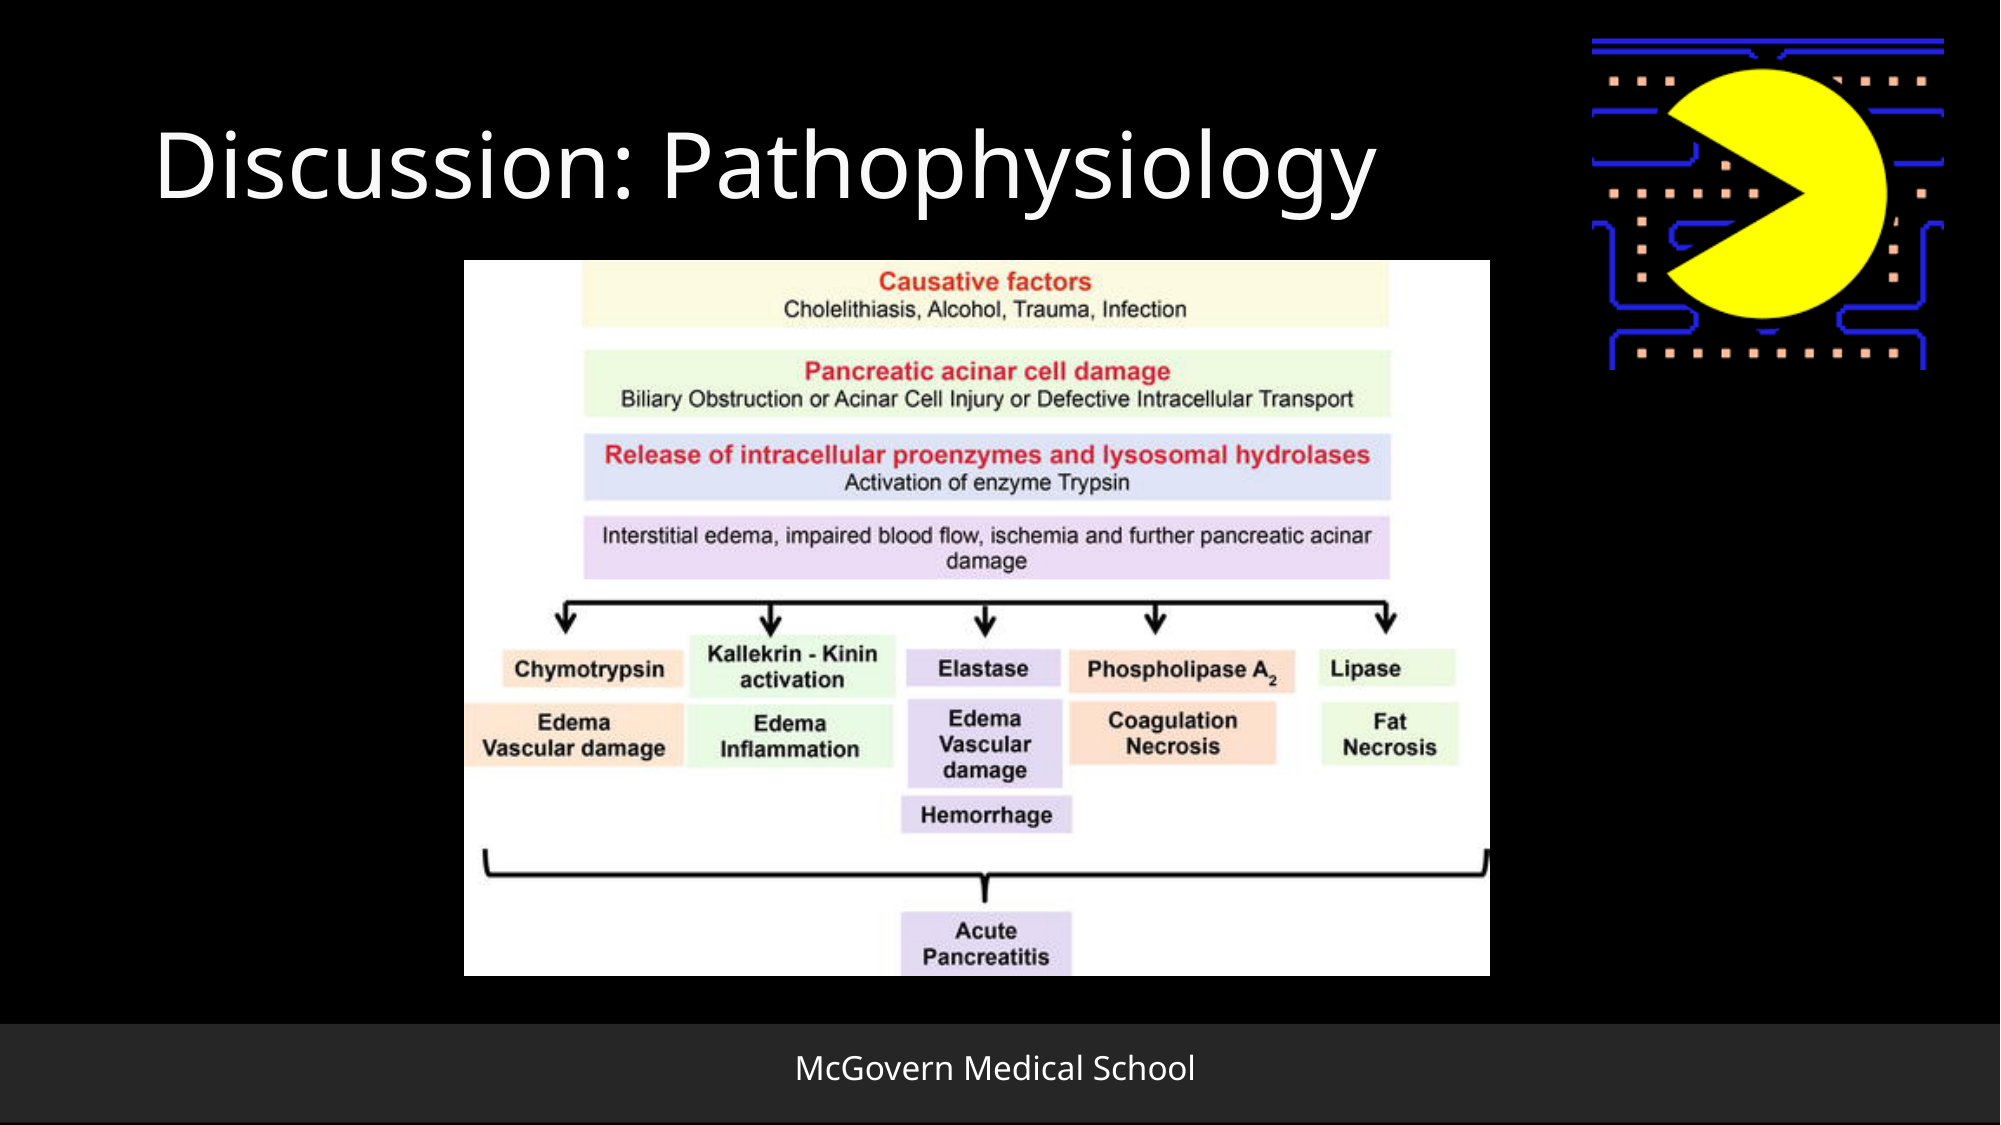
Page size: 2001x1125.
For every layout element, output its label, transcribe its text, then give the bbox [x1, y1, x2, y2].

picture [1592, 17, 1944, 370]
title Discussion: Pathophysiology [137, 59, 1592, 278]
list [464, 260, 1490, 976]
